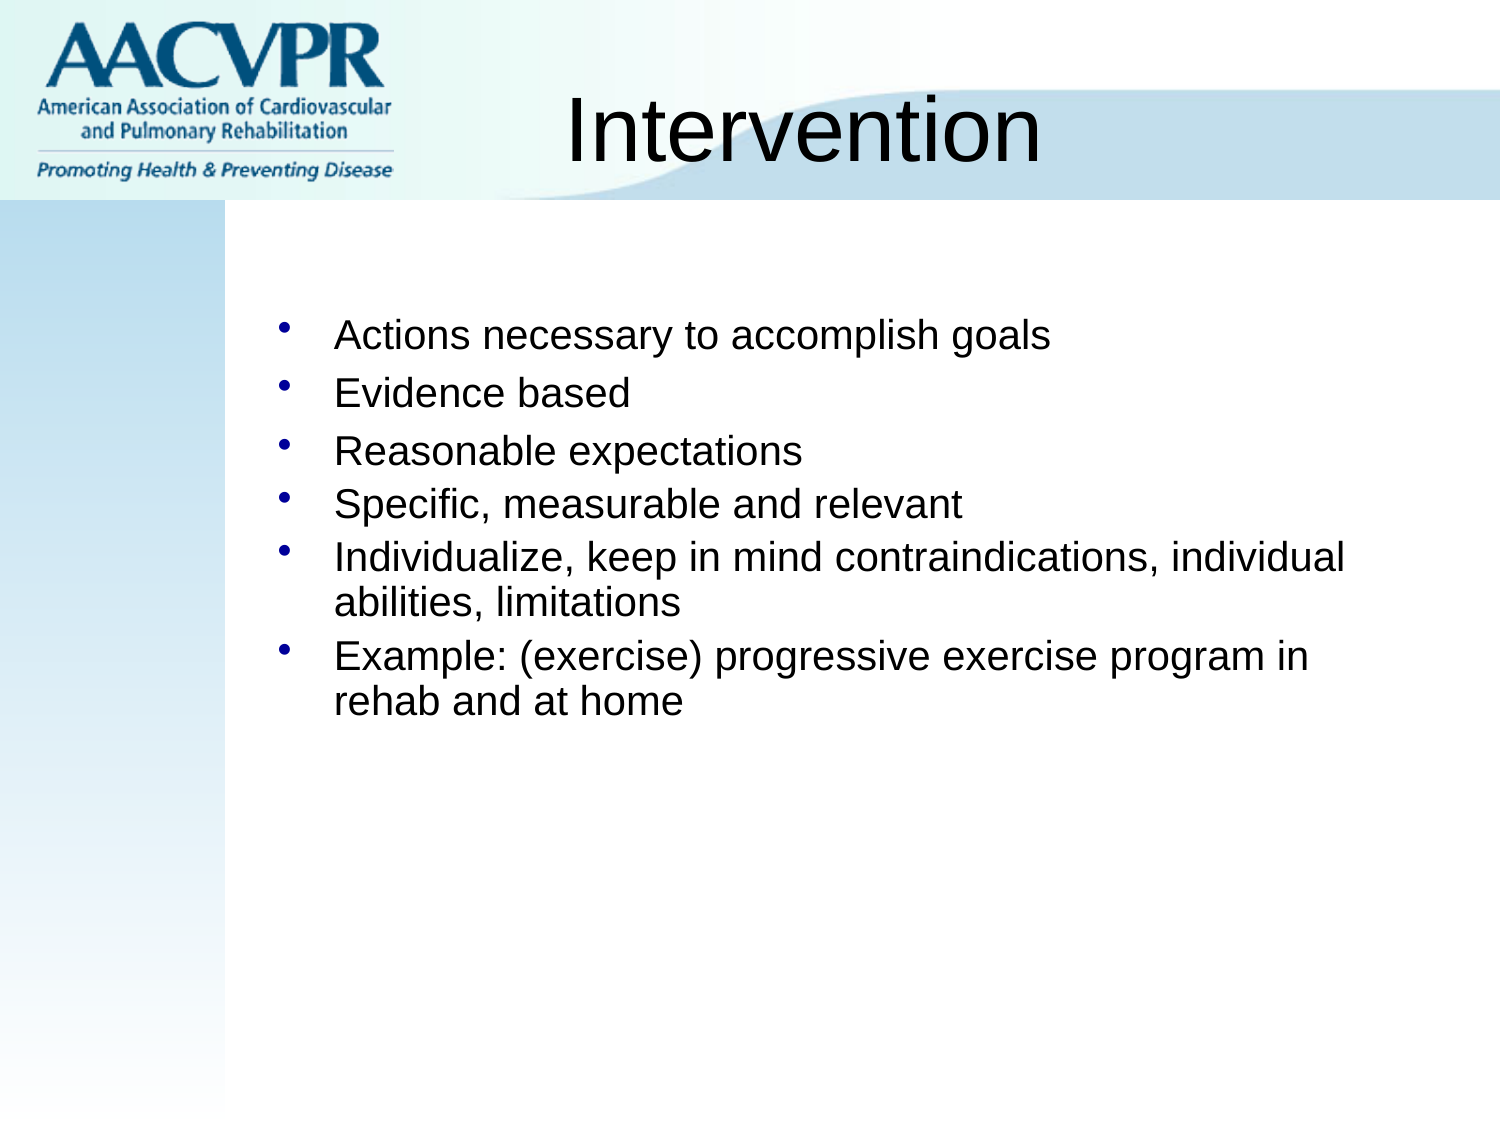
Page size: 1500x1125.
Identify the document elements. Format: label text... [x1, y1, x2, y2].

title Intervention [549, 62, 1238, 188]
picture [0, 0, 1500, 205]
list Actions necessary to accomplish goals Evidence based Reasonable expectations Specific, measurable and relevant Individualize, keep in mind contraindications, individual abilities, limitations Example: (exercise) progressive exercise program in rehab and at home [262, 299, 1426, 1101]
